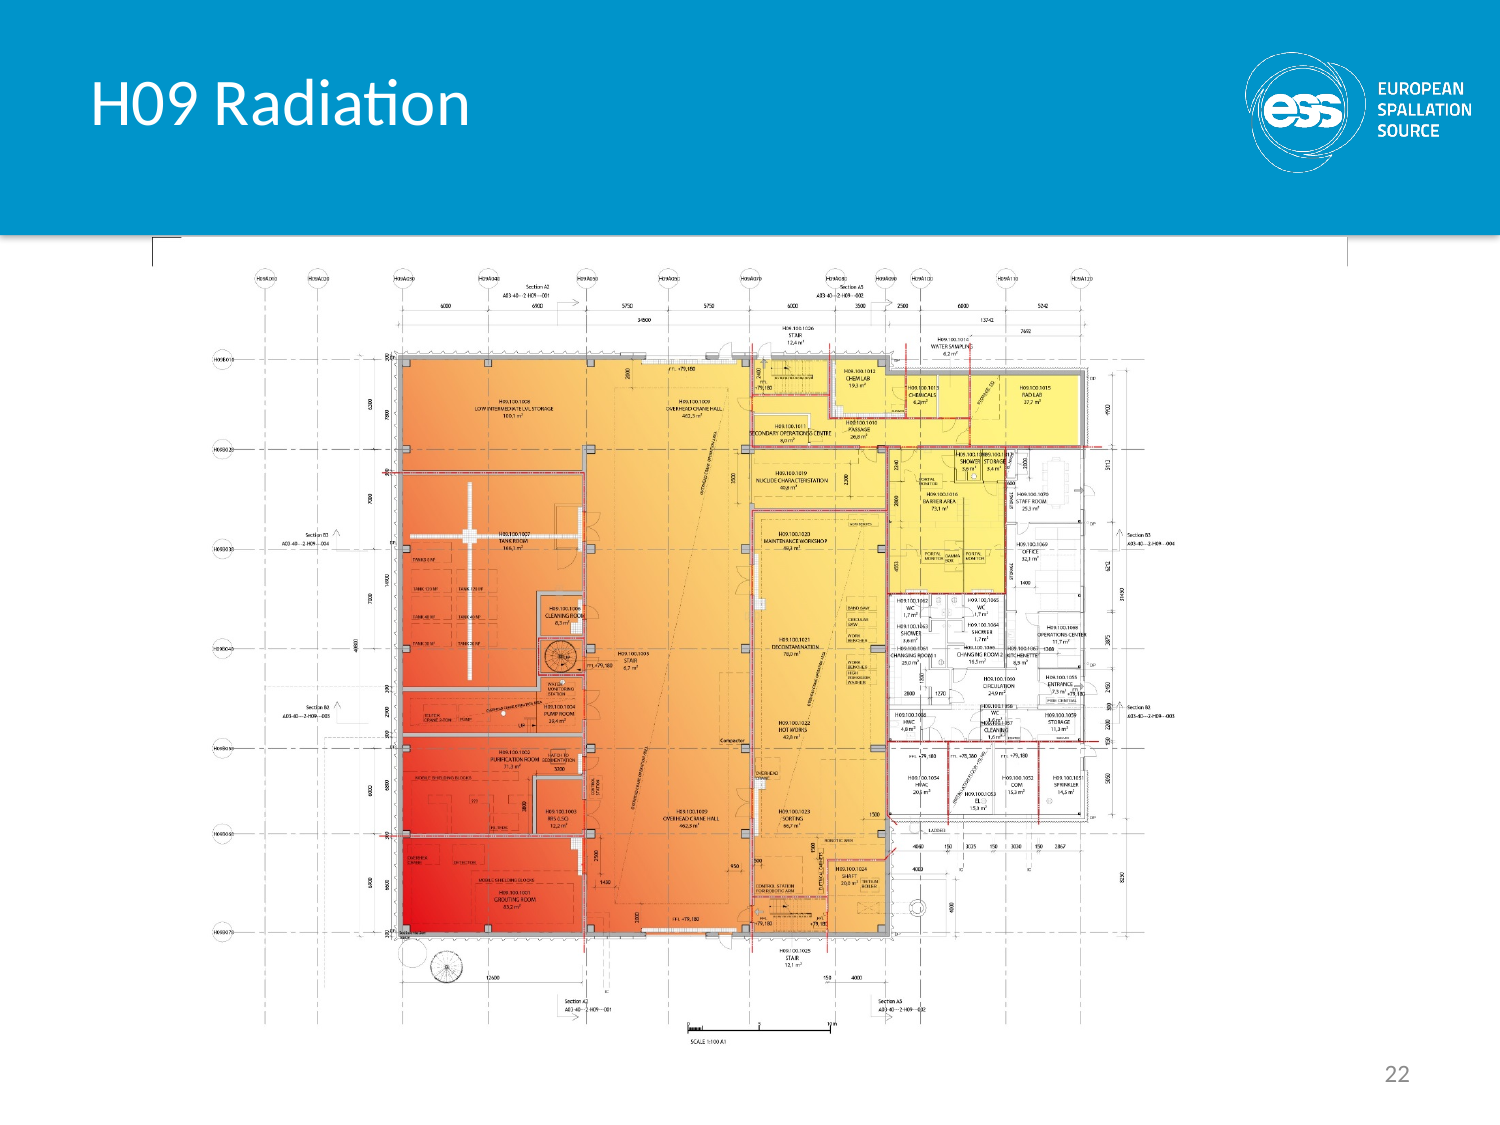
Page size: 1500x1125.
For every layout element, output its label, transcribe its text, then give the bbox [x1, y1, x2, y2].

picture [1422, 125, 1428, 134]
picture [1264, 94, 1342, 127]
picture [1389, 104, 1393, 115]
picture [1418, 104, 1423, 115]
title H09 Radiation [75, 45, 1247, 233]
picture [1454, 83, 1458, 94]
picture [1423, 83, 1430, 94]
picture [151, 237, 1348, 1083]
picture [1398, 109, 1406, 115]
picture [1400, 83, 1407, 94]
picture [1432, 125, 1438, 136]
picture [1443, 86, 1450, 93]
picture [1409, 104, 1415, 115]
picture [1379, 83, 1385, 94]
slide_number 22 [1074, 1042, 1425, 1103]
picture [1436, 104, 1444, 115]
